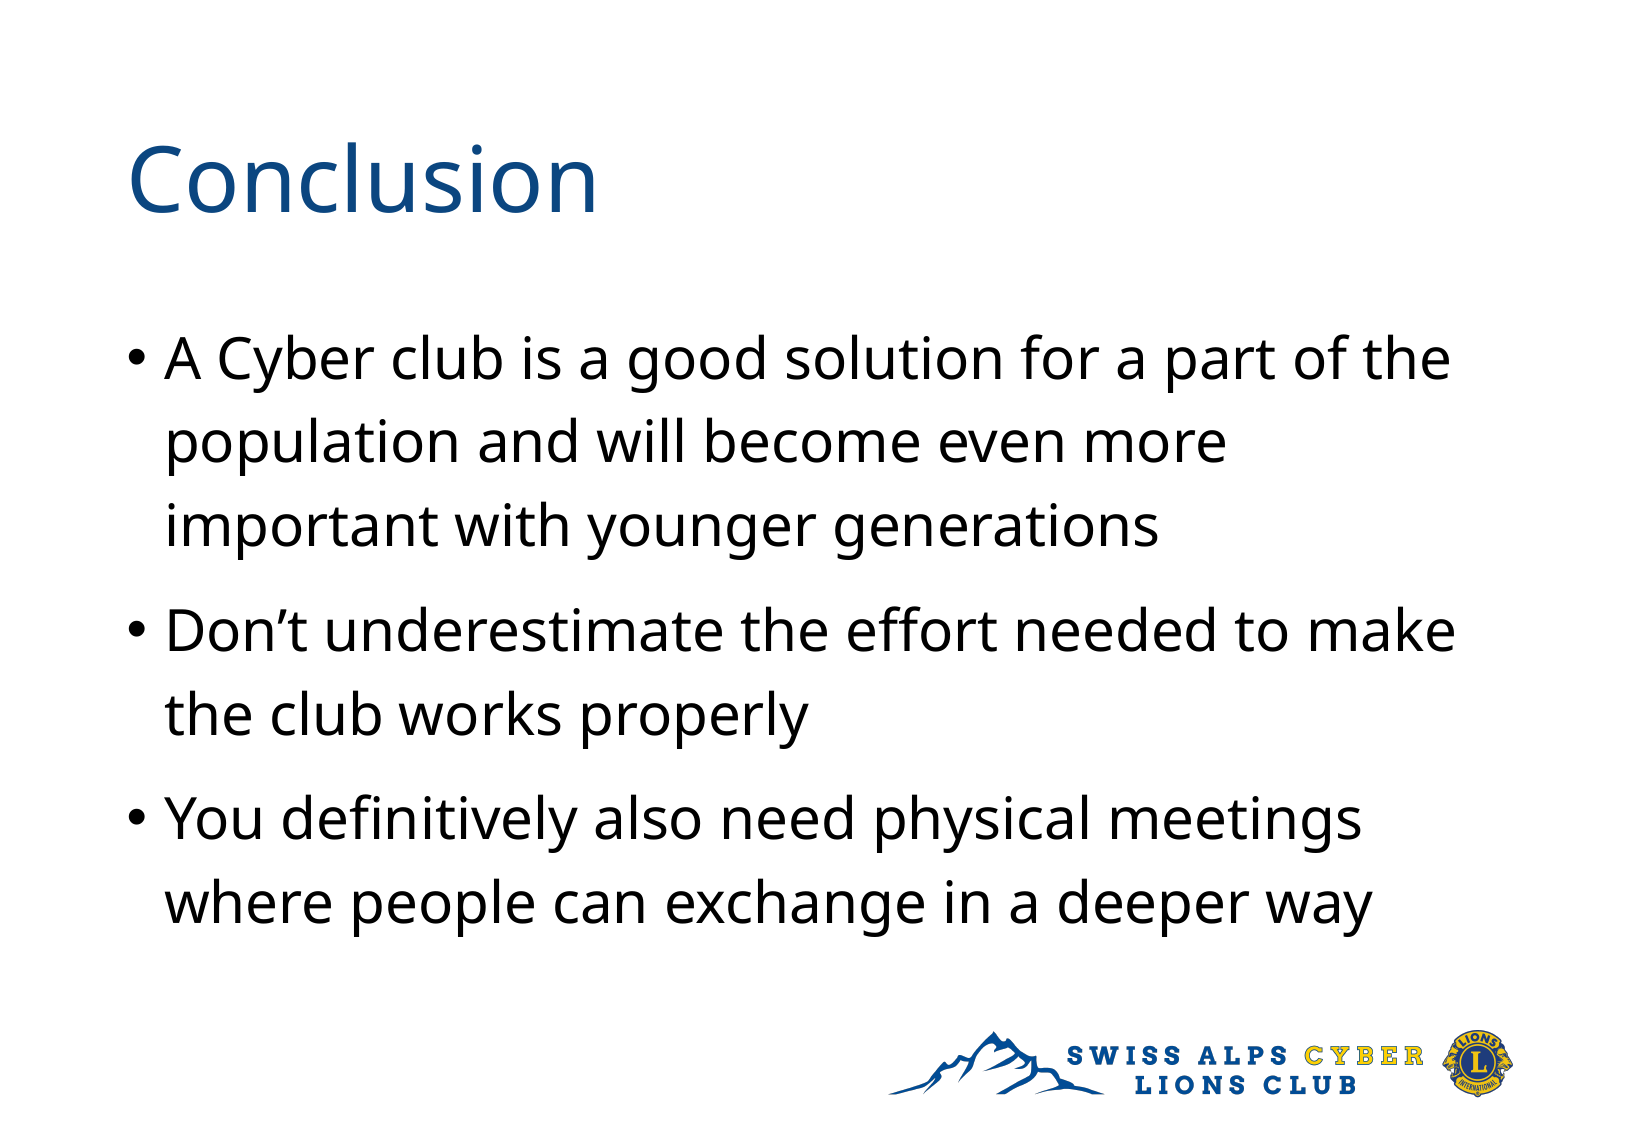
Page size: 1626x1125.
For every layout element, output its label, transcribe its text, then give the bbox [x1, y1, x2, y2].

title Conclusion [111, 88, 1514, 278]
list A Cyber club is a good solution for a part of the population and will become even more important with younger generations Don’t underestimate the effort needed to make the club works properly You definitively also need physical meetings where people can exchange in a deeper way [111, 299, 1514, 1014]
picture [888, 1024, 1514, 1114]
